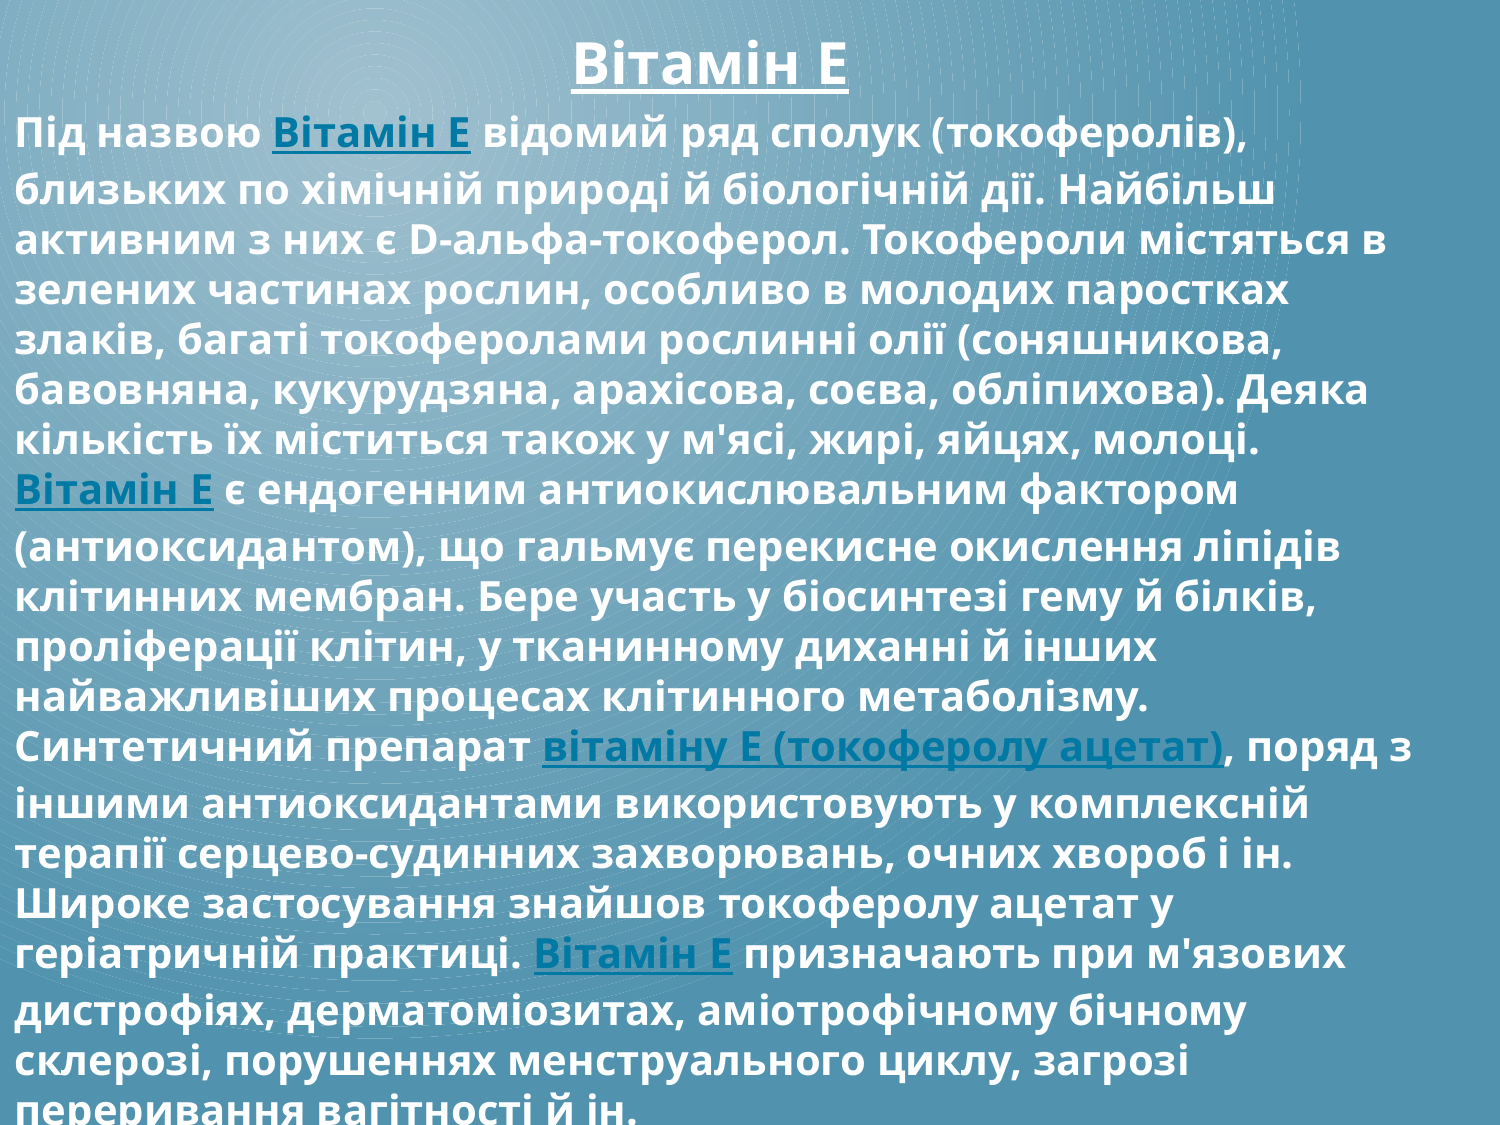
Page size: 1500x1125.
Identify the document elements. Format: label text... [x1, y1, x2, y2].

text_box Вітамін Е Під назвою Вітамін Е відомий ряд сполук (токоферолів), близьких по хімічній природі й біологічній дії. Найбільш активним з них є D-альфа-токоферол. Токофероли містяться в зелених частинах рослин, особливо в молодих паростках злаків, багаті токоферолами рослинні олії (соняшникова, бавовняна, кукурудзяна, арахісова, соєва, обліпихова). Деяка кількість їх міститься також у м'ясі, жирі, яйцях, молоці. Вітамін Е є ендогенним антиокислювальним фактором (антиоксидантом), що гальмує перекисне окислення ліпідів клітинних мембран. Бере участь у біосинтезі гему й білків, проліферації клітин, у тканинному диханні й інших найважливіших процесах клітинного метаболізму. Синтетичний препарат вітаміну Е (токоферолу ацетат), поряд з іншими антиоксидантами використовують у комплексній терапії серцево-судинних захворювань, очних хвороб і ін. Широке застосування знайшов токоферолу ацетат у геріатричній практиці. Вітамін Е призначають при м'язових дистрофіях, дерматоміозитах, аміотрофічному бічному склерозі, порушеннях менструального циклу, загрозі переривання вагітності й ін. [0, 19, 1436, 1125]
